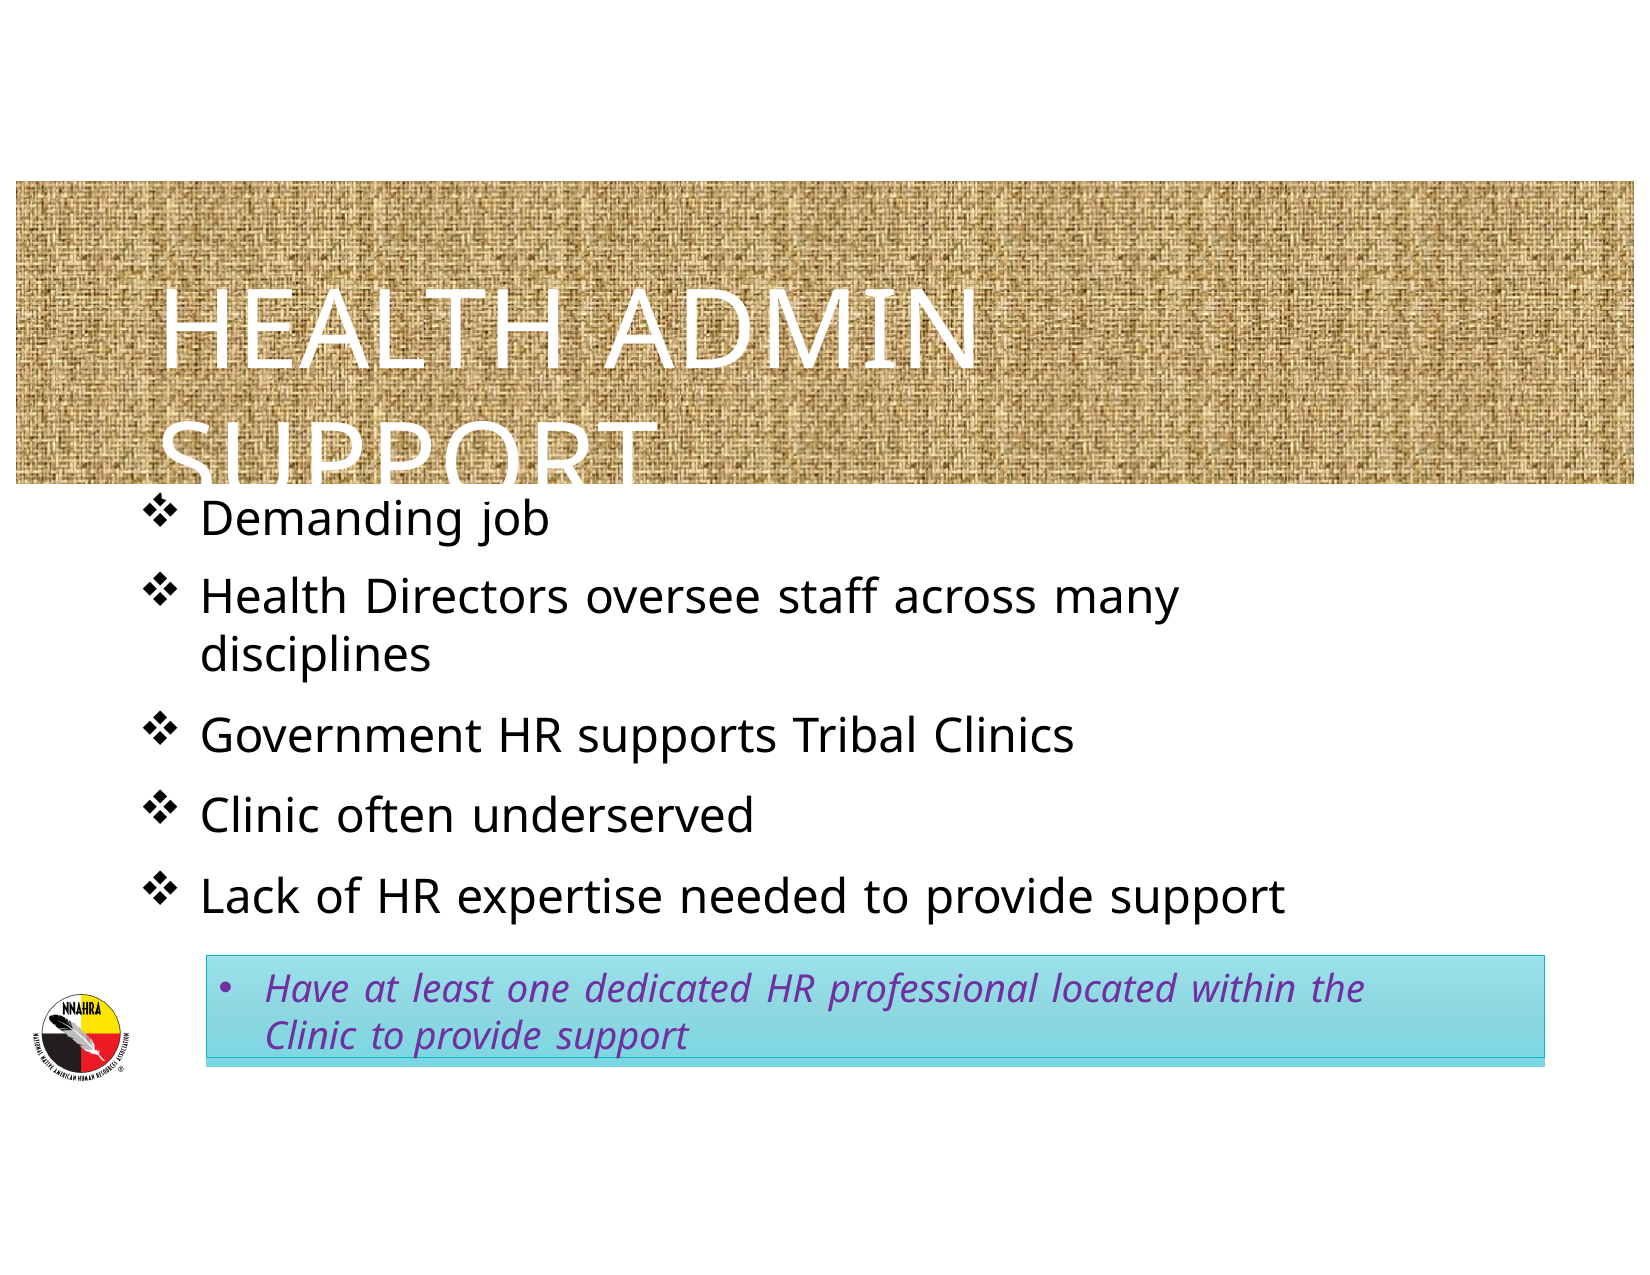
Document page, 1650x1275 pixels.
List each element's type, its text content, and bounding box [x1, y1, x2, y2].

picture [33, 994, 129, 1081]
picture [16, 181, 1634, 484]
title HEALTH ADMIN SUPPORT [154, 212, 1496, 524]
picture [206, 955, 1545, 1067]
text_box Demanding job Health Directors oversee staff across many disciplines Government HR supports Tribal Clinics Clinic often underserved Lack of HR expertise needed to provide support [136, 463, 1292, 923]
